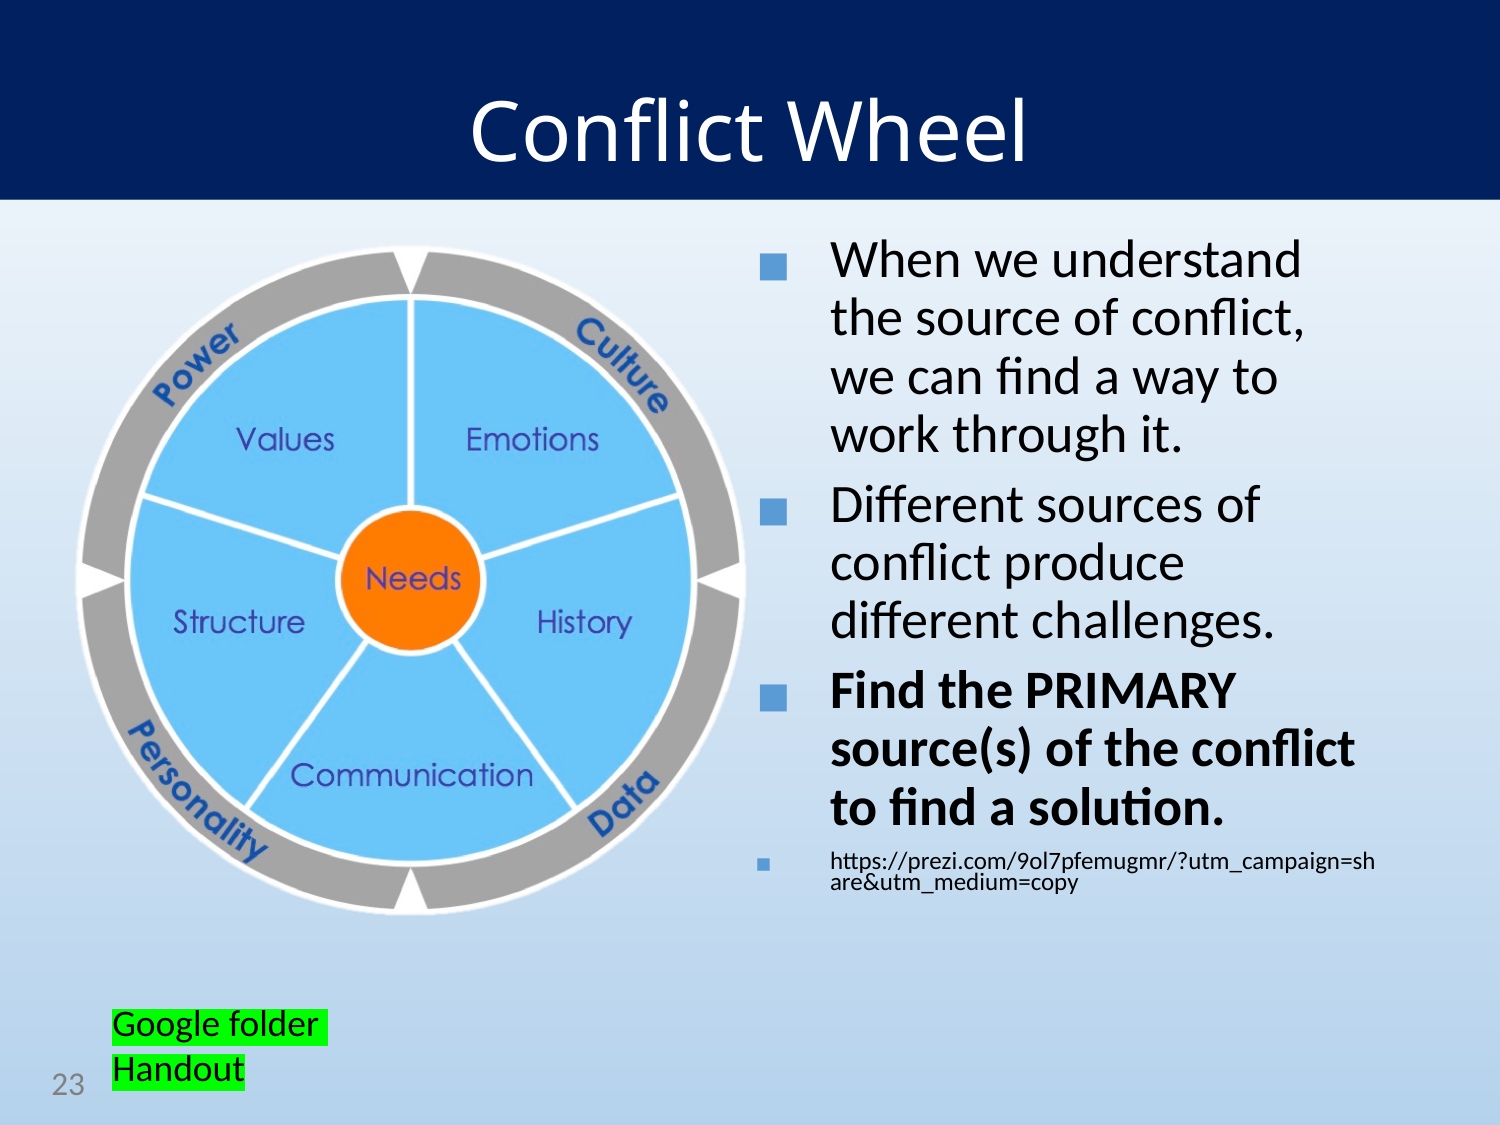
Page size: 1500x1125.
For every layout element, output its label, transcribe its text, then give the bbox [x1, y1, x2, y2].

text_box Google folder Handout [97, 992, 343, 1097]
title Conflict Wheel [0, 0, 1500, 200]
slide_number 23 [36, 1054, 375, 1115]
text_box When we understand the source of conflict, we can find a way to work through it. Different sources of conflict produce different challenges. Find the PRIMARY source(s) of the conflict to find a solution. https://prezi.com/9ol7pfemugmr/?utm_campaign=share&utm_medium=copy [761, 223, 1400, 961]
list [62, 199, 761, 961]
